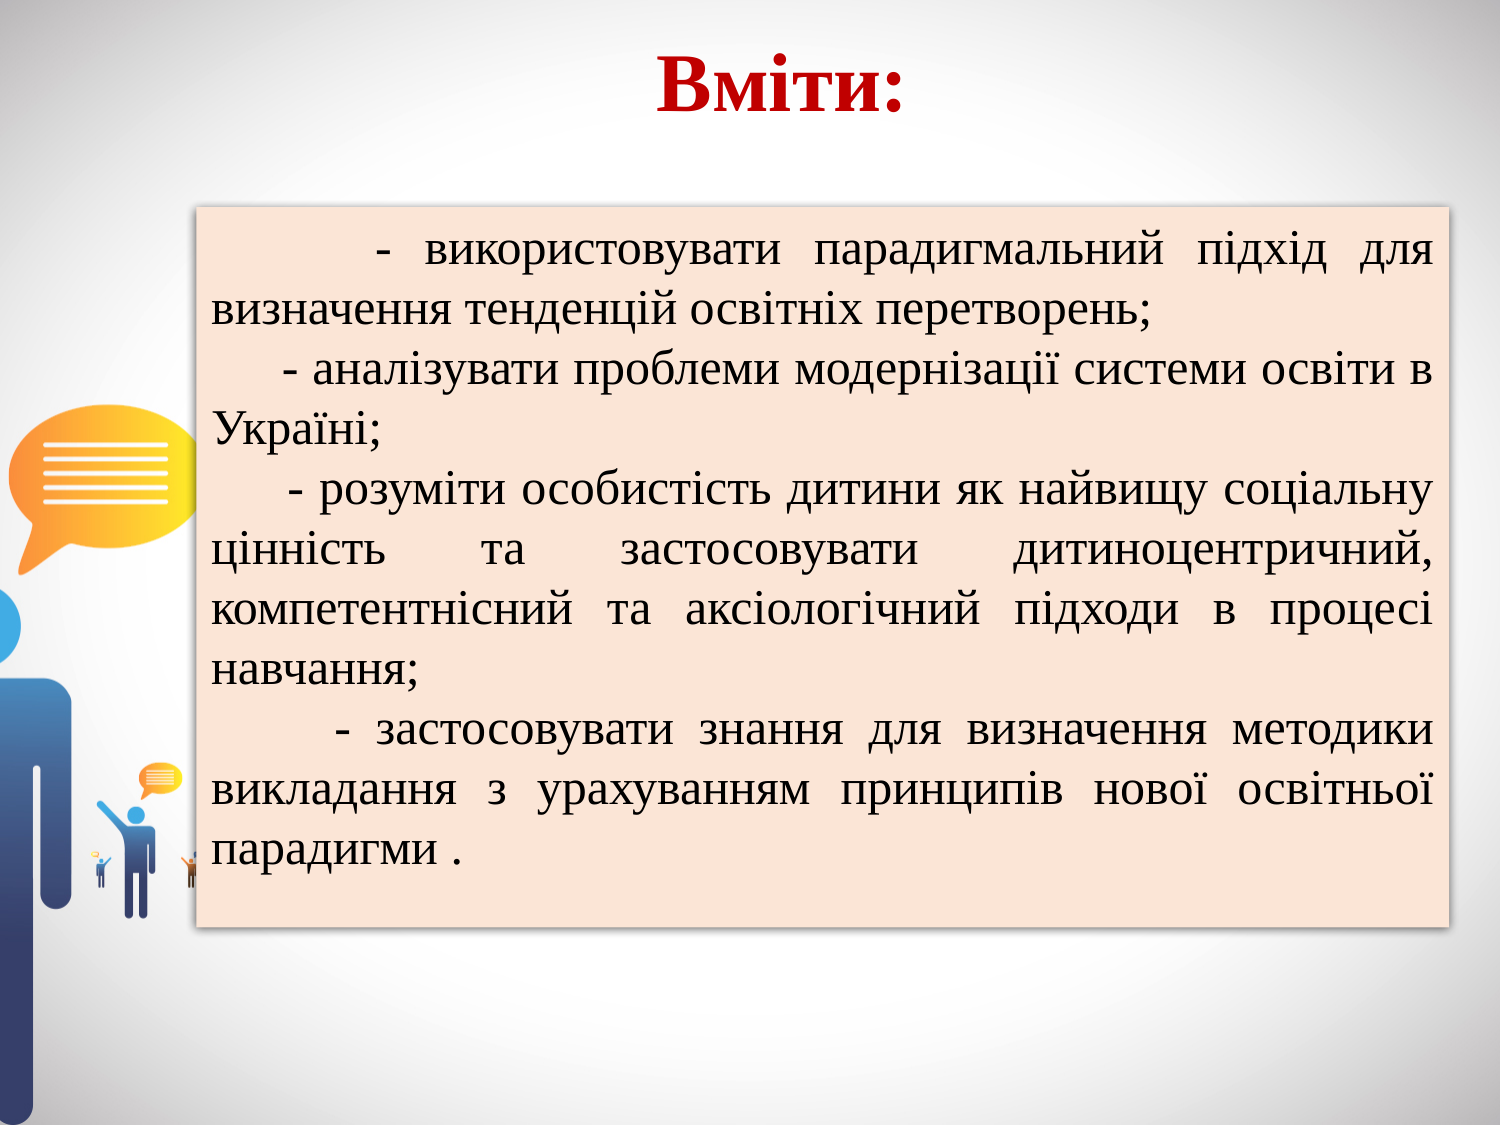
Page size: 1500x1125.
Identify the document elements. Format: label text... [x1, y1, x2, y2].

title Вміти: [65, 23, 1500, 146]
text_box - використовувати парадигмальний підхід для визначення тенденцій освітніх перетворень; - аналізувати проблеми модернізації системи освіти в Україні; - розуміти особистість дитини як найвищу соціальну цінність та застосовувати дитиноцентричний, компетентнісний та аксіологічний підходи в процесі навчання; - застосовувати знання для визначення методики викладання з урахуванням принципів нової освітньої парадигми . [196, 207, 1450, 928]
picture [0, 0, 1500, 1125]
